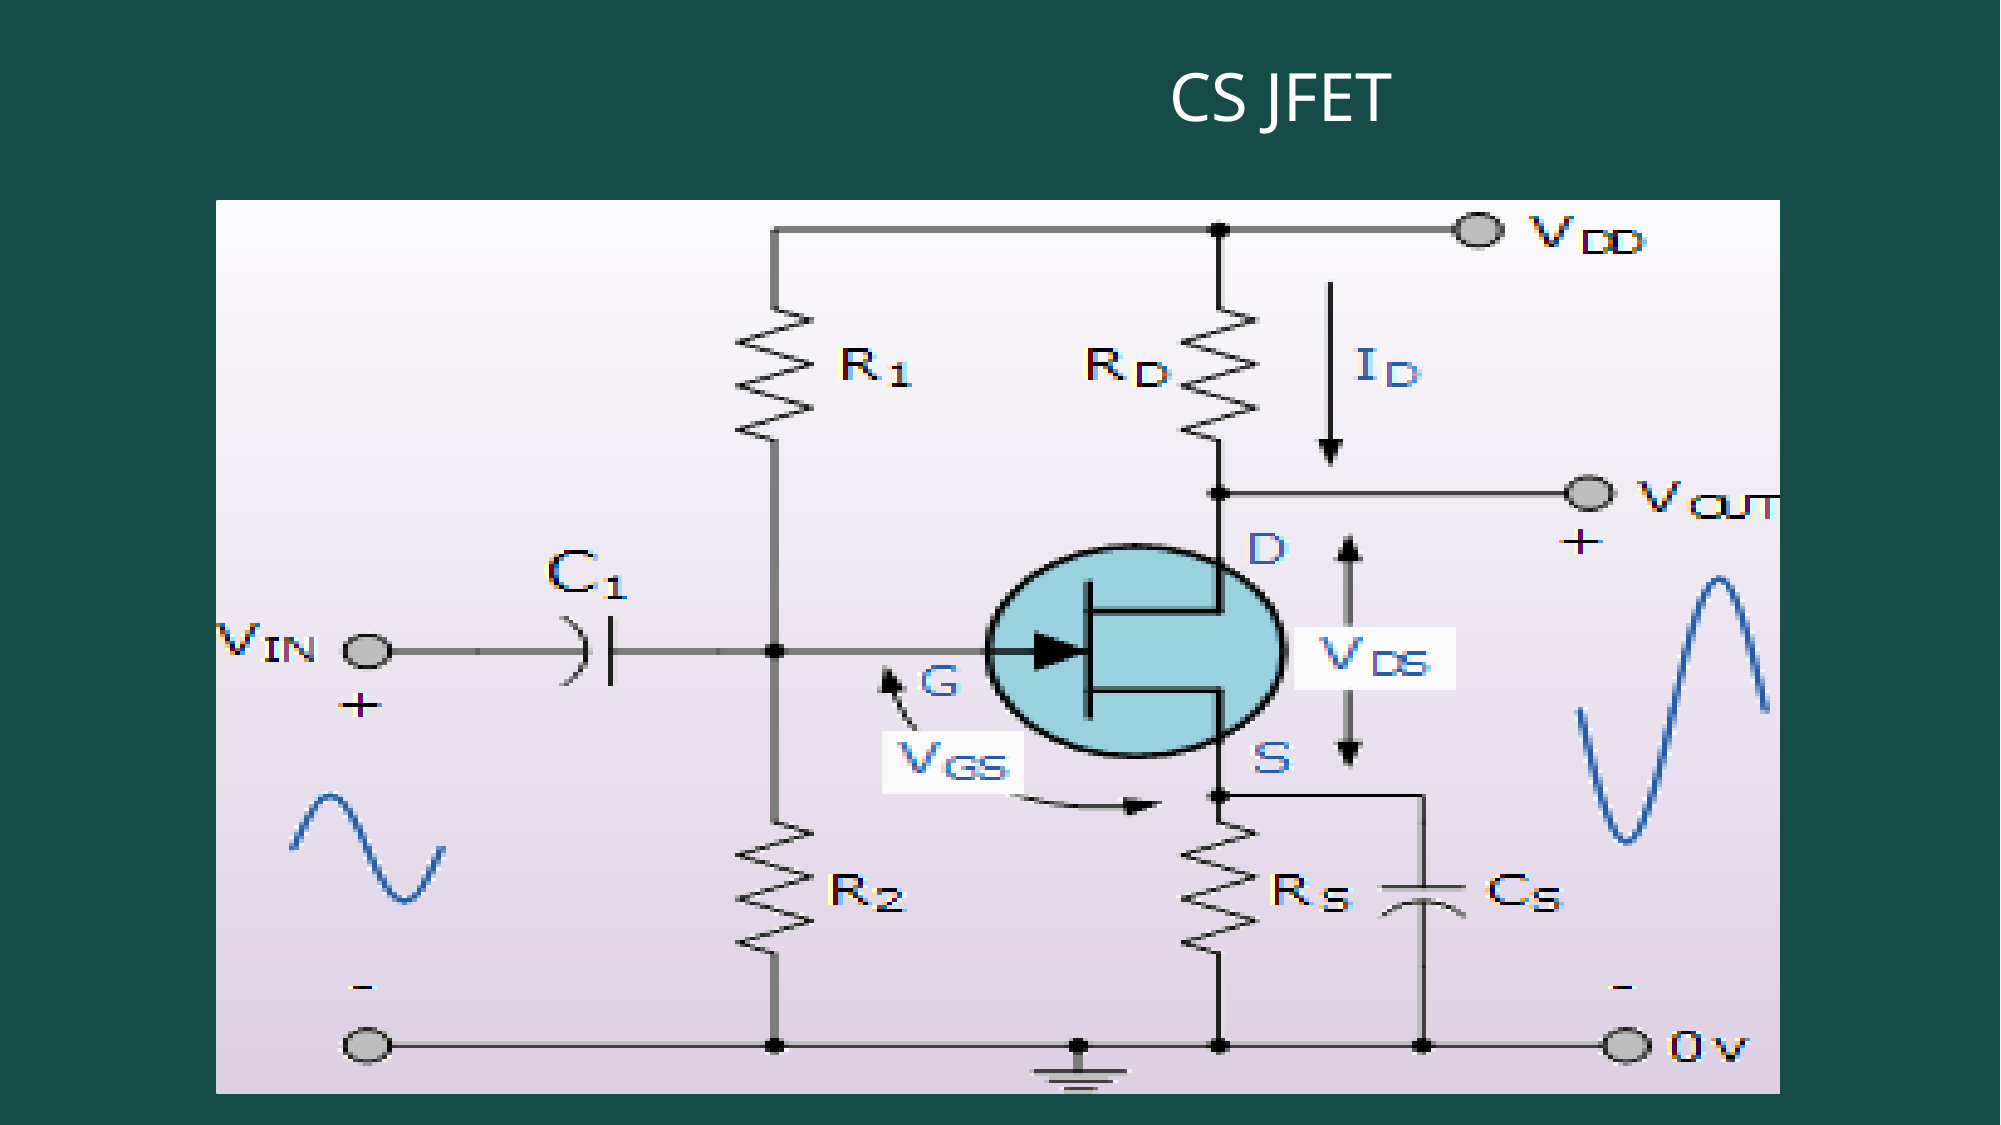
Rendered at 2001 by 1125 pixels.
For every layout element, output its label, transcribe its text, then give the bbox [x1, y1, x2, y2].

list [216, 199, 1780, 1094]
title CS JFET [99, 54, 1860, 298]
